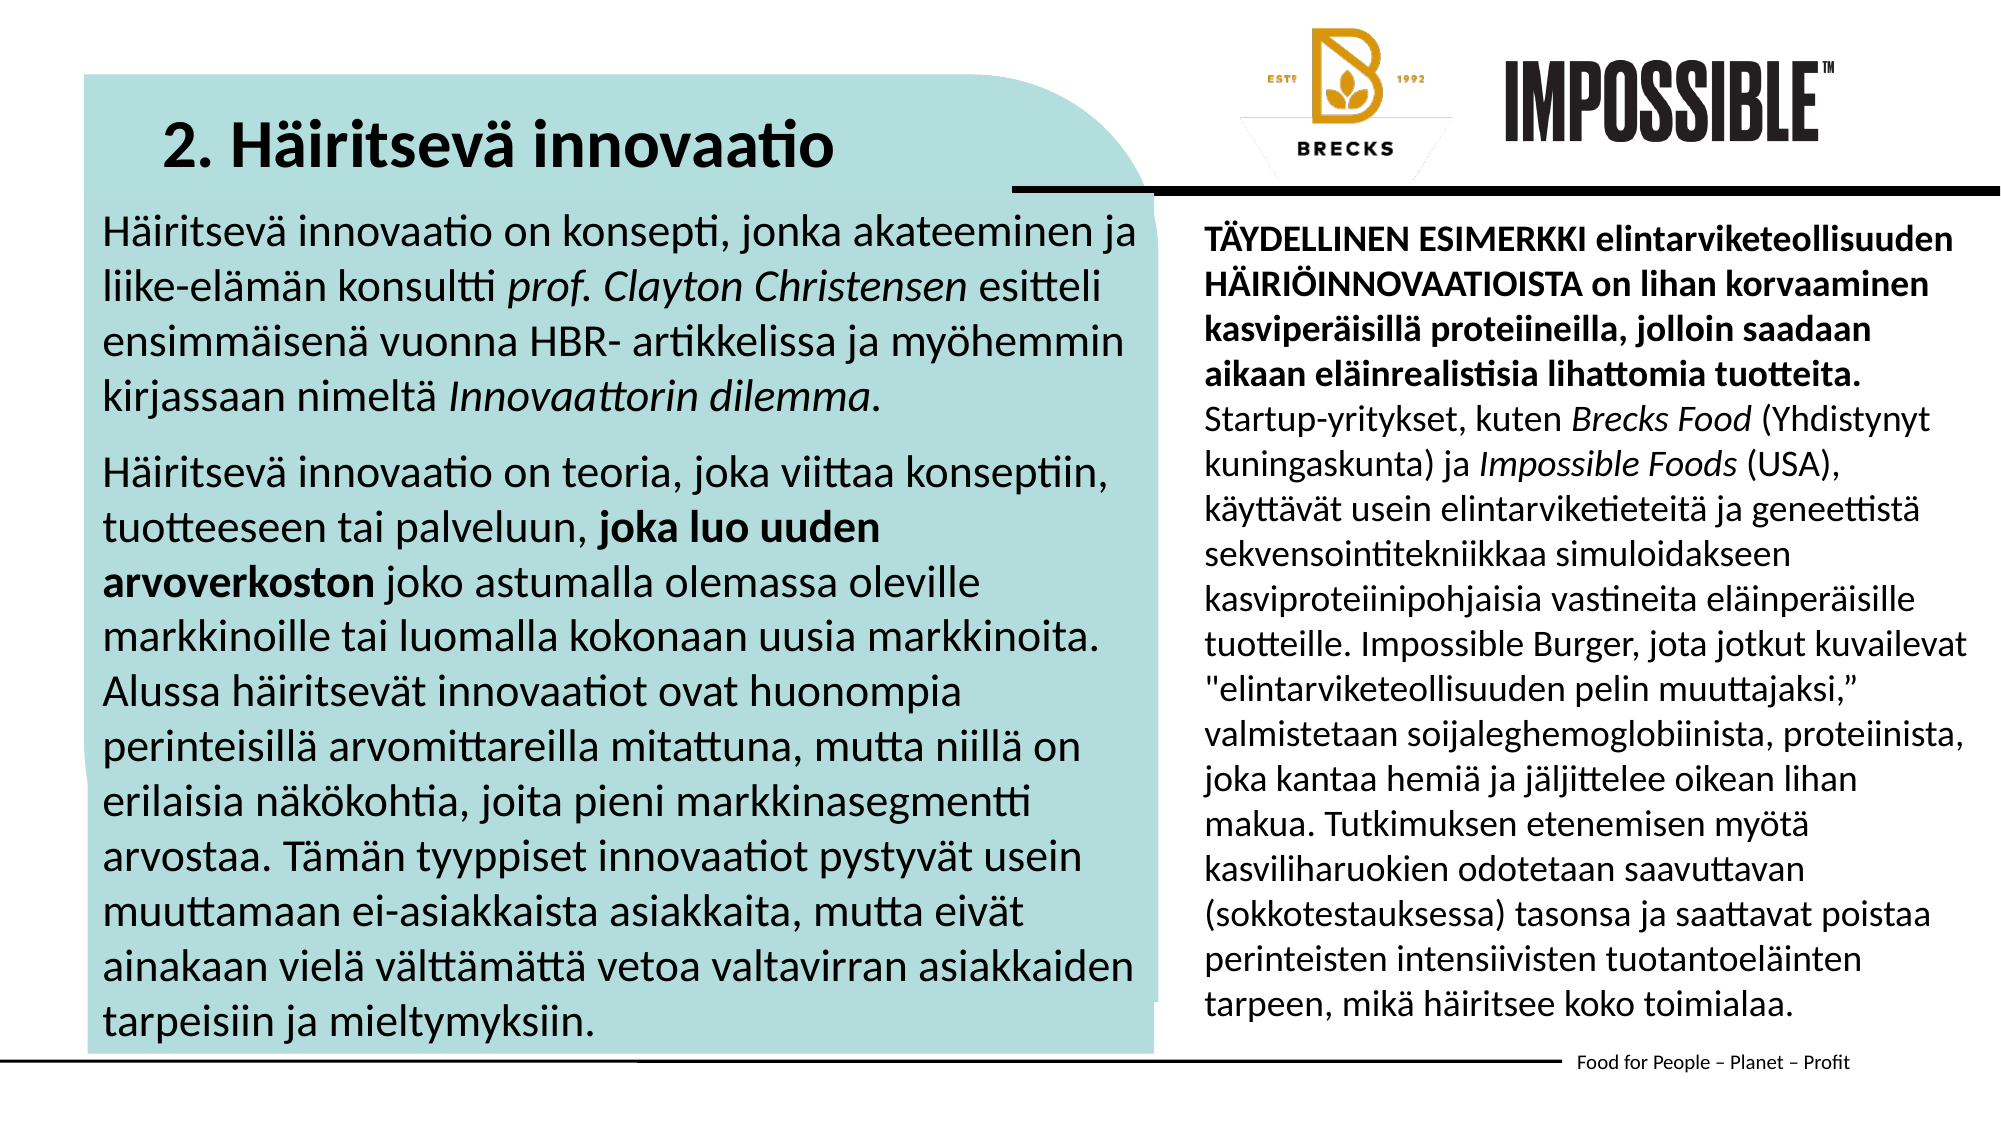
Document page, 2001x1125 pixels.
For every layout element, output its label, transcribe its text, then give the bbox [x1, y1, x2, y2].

picture [1240, 28, 1452, 180]
list 2. Häiritsevä innovaatio [147, 101, 967, 193]
text_box TÄYDELLINEN ESIMERKKI elintarviketeollisuuden HÄIRIÖINNOVAATIOISTA on lihan korvaaminen kasviperäisillä proteiineilla, jolloin saadaan aikaan eläinrealistisia lihattomia tuotteita. Startup-yritykset, kuten Brecks Food (Yhdistynyt kuningaskunta) ja Impossible Foods (USA), käyttävät usein elintarviketieteitä ja geneettistä sekvensointitekniikkaa simuloidakseen kasviproteiinipohjaisia ​​vastineita eläinperäisille tuotteille. Impossible Burger, jota jotkut kuvailevat "elintarviketeollisuuden pelin muuttajaksi,” valmistetaan soijaleghemoglobiinista, proteiinista, joka kantaa hemiä ja jäljittelee oikean lihan makua. Tutkimuksen etenemisen myötä kasviliharuokien odotetaan saavuttavan (sokkotestauksessa) tasonsa ja saattavat poistaa perinteisten intensiivisten tuotantoeläinten tarpeen, mikä häiritsee koko toimialaa. [1189, 206, 1994, 1032]
list Häiritsevä innovaatio on konsepti, jonka akateeminen ja liike-elämän konsultti prof. Clayton Christensen esitteli ensimmäisenä vuonna HBR- artikkelissa ja myöhemmin kirjassaan nimeltä Innovaattorin dilemma. Häiritsevä innovaatio on teoria, joka viittaa konseptiin, tuotteeseen tai palveluun, joka luo uuden arvoverkoston joko astumalla olemassa oleville markkinoille tai luomalla kokonaan uusia markkinoita. Alussa häiritsevät innovaatiot ovat huonompia perinteisillä arvomittareilla mitattuna, mutta niillä on erilaisia ​​näkökohtia, joita pieni markkinasegmentti arvostaa. Tämän tyyppiset innovaatiot pystyvät usein muuttamaan ei-asiakkaista asiakkaita, mutta eivät ainakaan vielä välttämättä vetoa valtavirran asiakkaiden tarpeisiin ja mieltymyksiin. [87, 193, 1155, 1054]
picture [1496, 60, 1853, 142]
